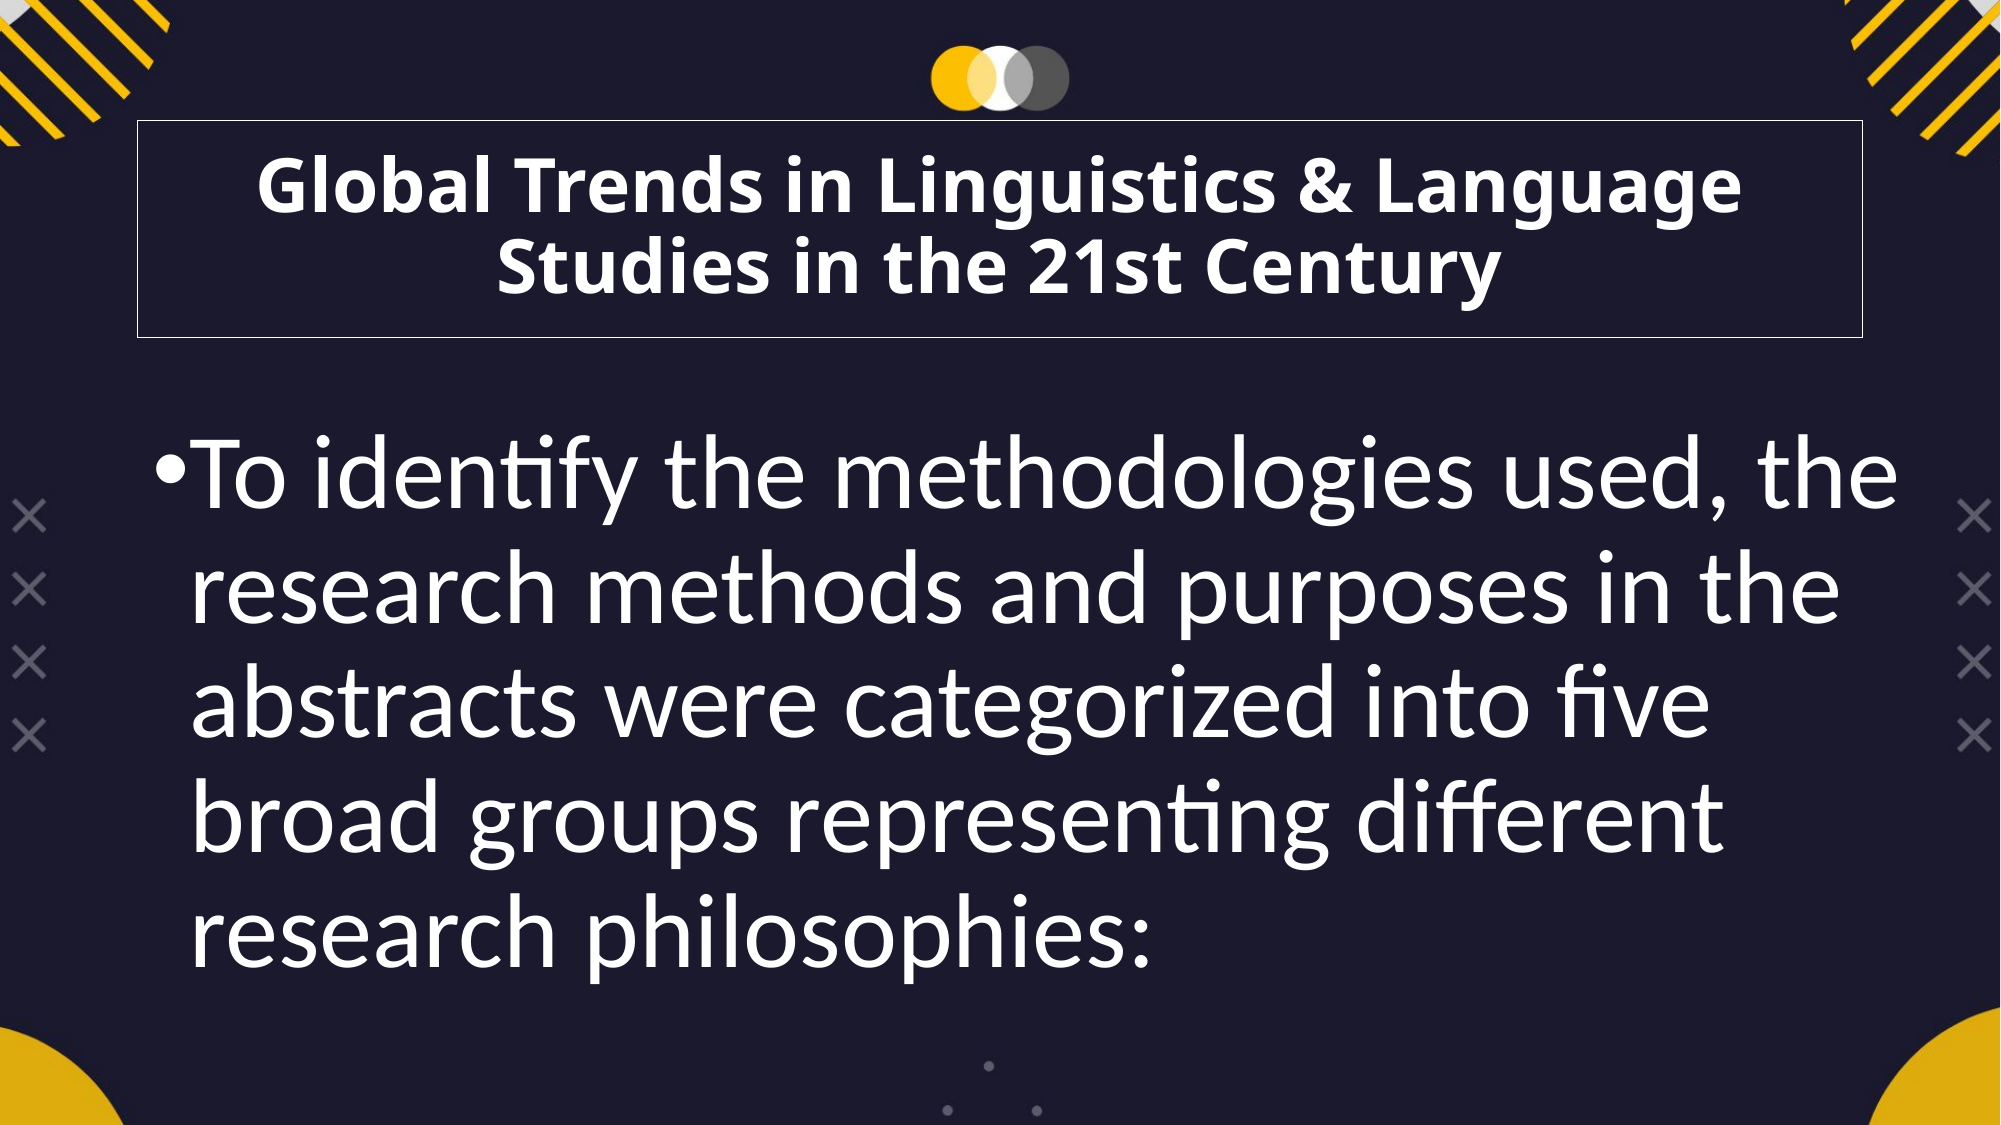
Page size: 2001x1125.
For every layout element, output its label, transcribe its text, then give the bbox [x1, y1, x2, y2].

title Global Trends in Linguistics & Language Studies in the 21st Century [137, 120, 1863, 338]
list To identify the methodologies used, the research methods and purposes in the abstracts were categorized into five broad groups representing different research philosophies: [137, 409, 1974, 1070]
picture [0, 0, 2001, 1125]
